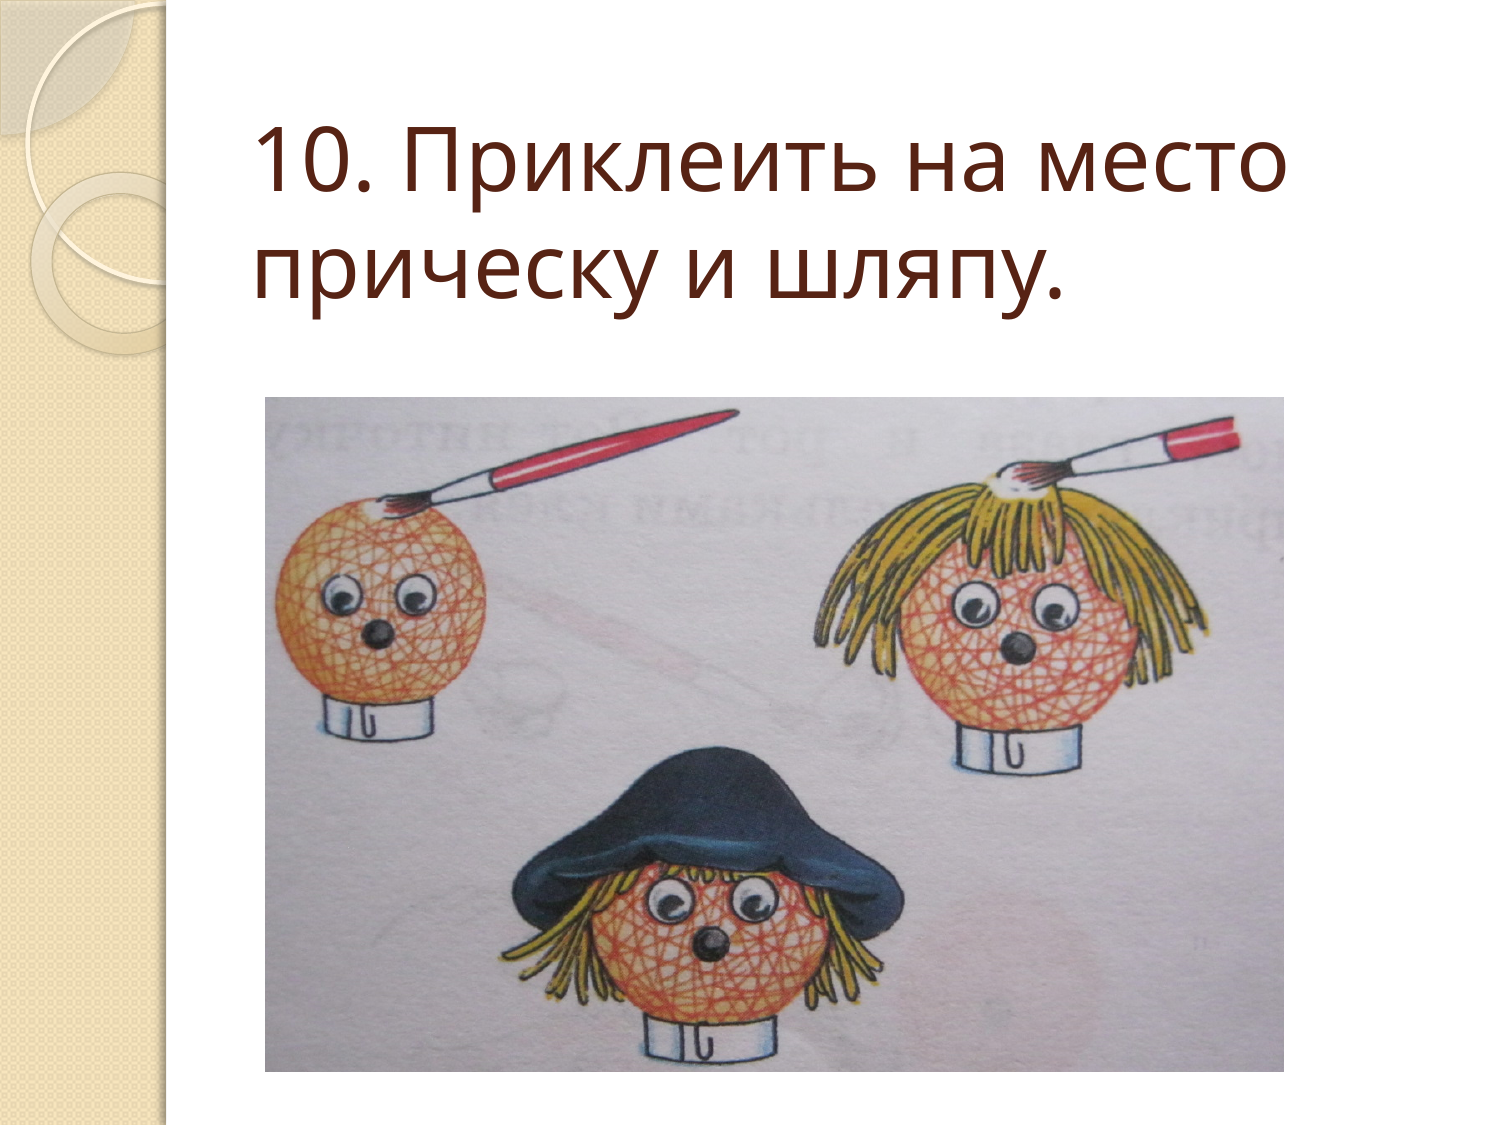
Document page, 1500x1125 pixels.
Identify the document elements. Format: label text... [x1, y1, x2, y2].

title 10. Приклеить на место прическу и шляпу. [235, 45, 1466, 374]
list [265, 396, 1284, 1072]
